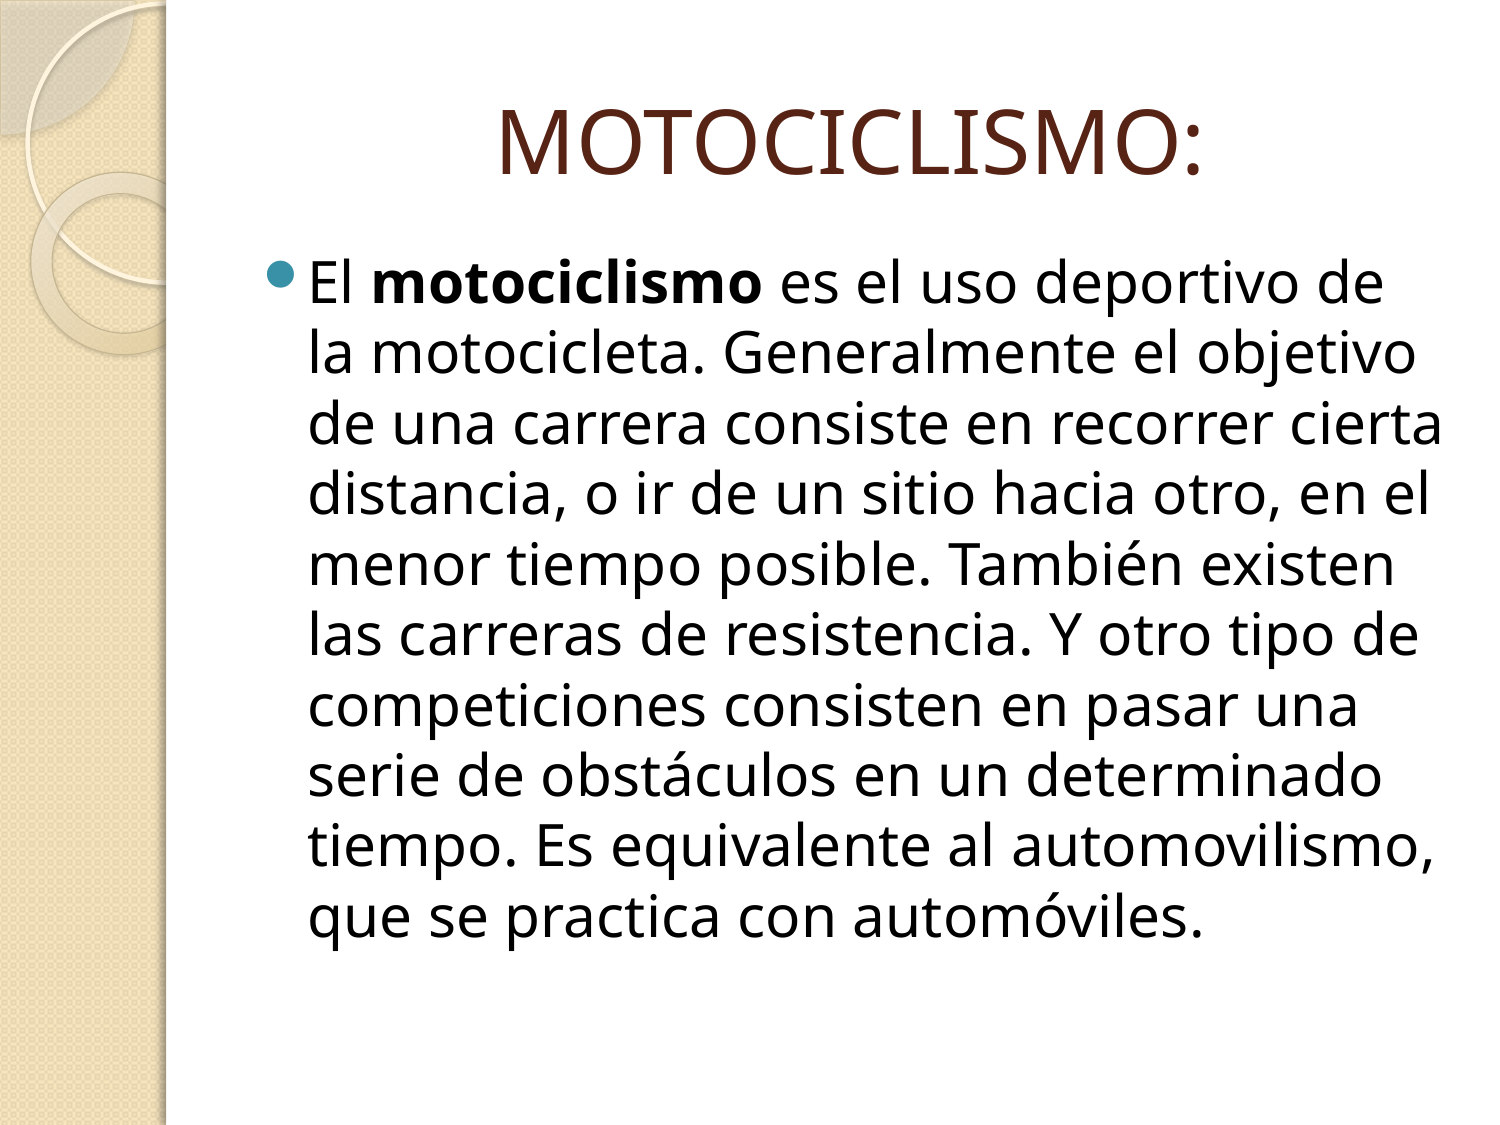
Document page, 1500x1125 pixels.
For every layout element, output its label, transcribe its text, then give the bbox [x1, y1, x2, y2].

list El motociclismo es el uso deportivo de la motocicleta. Generalmente el objetivo de una carrera consiste en recorrer cierta distancia, o ir de un sitio hacia otro, en el menor tiempo posible. También existen las carreras de resistencia. Y otro tipo de competiciones consisten en pasar una serie de obstáculos en un determinado tiempo. Es equivalente al automovilismo, que se practica con automóviles. [235, 237, 1466, 1025]
title MOTOCICLISMO: [235, 45, 1466, 233]
